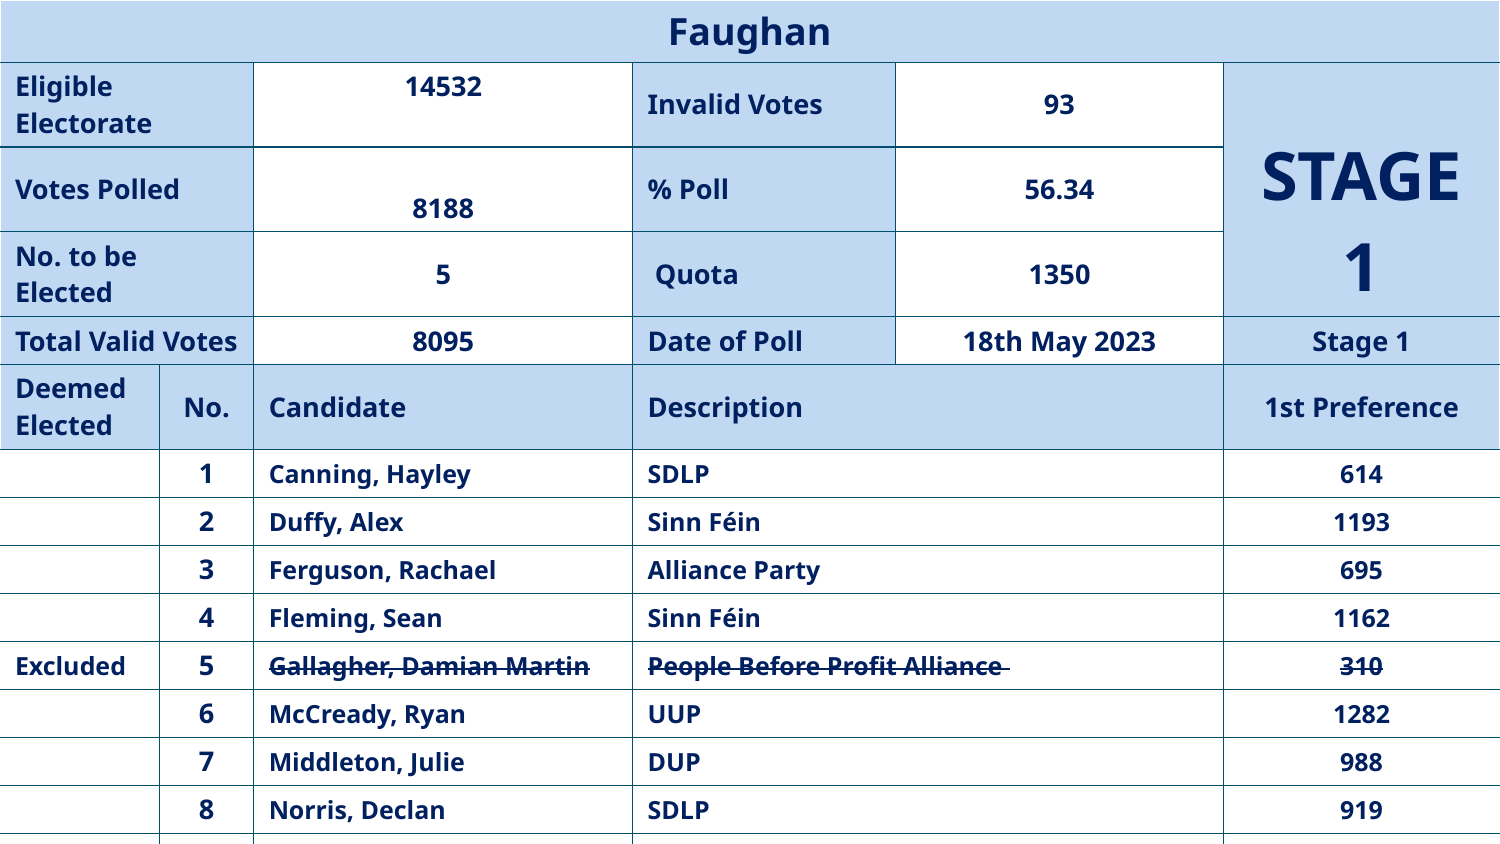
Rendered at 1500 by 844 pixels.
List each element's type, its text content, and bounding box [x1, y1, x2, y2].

table_cell 5 [160, 642, 253, 689]
table_cell SDLP [633, 450, 1223, 497]
table_cell 5 [254, 232, 632, 316]
table_cell Norris, Declan [254, 786, 632, 833]
table_cell [1, 498, 159, 545]
table_cell Ferguson, Rachael [254, 546, 632, 593]
table_cell Candidate [254, 365, 632, 449]
table_cell Duffy, Alex [254, 498, 632, 545]
table_cell Middleton, Julie [254, 738, 632, 785]
table_cell 279 [1224, 834, 1499, 844]
table_cell 310 [1224, 642, 1499, 689]
table_cell 1 [160, 450, 253, 497]
table_cell STAGE 1 [1224, 63, 1499, 316]
table_cell Date of Poll [633, 317, 895, 364]
table_cell 7 [160, 738, 253, 785]
table_cell DUP [633, 738, 1223, 785]
table_cell [1, 738, 159, 785]
table_cell 8 [160, 786, 253, 833]
table_cell Excluded [1, 834, 159, 844]
table_cell UUP [633, 690, 1223, 737]
table_cell 1162 [1224, 594, 1499, 641]
table_cell Eligible Electorate [1, 63, 253, 146]
table_cell Fleming, Sean [254, 594, 632, 641]
table_cell Alliance Party [633, 546, 1223, 593]
table_cell McCready, Ryan [254, 690, 632, 737]
table_cell 919 [1224, 786, 1499, 833]
table_cell Sinn Féin [633, 594, 1223, 641]
table_cell Invalid Votes [633, 63, 895, 146]
table_cell Deemed Elected [1, 365, 159, 449]
table_cell [1, 546, 159, 593]
table_cell Warke, Graham [254, 834, 632, 844]
table_cell % Poll [633, 148, 895, 231]
table_cell [1, 594, 159, 641]
table_cell Total Valid Votes [1, 317, 253, 364]
table_cell 614 [1224, 450, 1499, 497]
table_cell 14532 [254, 63, 632, 146]
table_cell [1, 450, 159, 497]
table_cell 988 [1224, 738, 1499, 785]
table_cell 6 [160, 690, 253, 737]
table_cell No. to be Elected [1, 232, 253, 316]
table_header Faughan [1, 1, 1499, 62]
table_cell Canning, Hayley [254, 450, 632, 497]
table_cell 3 [160, 546, 253, 593]
table_cell People Before Profit Alliance [633, 642, 1223, 689]
table_cell Stage 1 [1224, 317, 1499, 364]
table_cell 1282 [1224, 690, 1499, 737]
table_cell No. [160, 365, 253, 449]
table_cell Excluded [1, 642, 159, 689]
table_cell 1193 [1224, 498, 1499, 545]
table_cell 8095 [254, 317, 632, 364]
table_cell SDLP [633, 786, 1223, 833]
table_cell 2 [160, 498, 253, 545]
table_cell 1350 [896, 232, 1223, 316]
table_cell 8188 [254, 148, 632, 231]
table_cell Independent [633, 834, 1223, 844]
table_cell 4 [160, 594, 253, 641]
table_cell Votes Polled [1, 148, 253, 231]
table_cell [1, 786, 159, 833]
table_cell 9 [160, 834, 253, 844]
table_cell 1st Preference [1224, 365, 1499, 449]
table_cell Gallagher, Damian Martin [254, 642, 632, 689]
table_cell 93 [896, 63, 1223, 146]
table_cell Sinn Féin [633, 498, 1223, 545]
table_cell Quota [633, 232, 895, 316]
table_cell [1, 690, 159, 737]
table_cell 56.34 [896, 148, 1223, 231]
table_cell 695 [1224, 546, 1499, 593]
table_cell Description [633, 365, 1223, 449]
table_cell 18th May 2023 [896, 317, 1223, 364]
